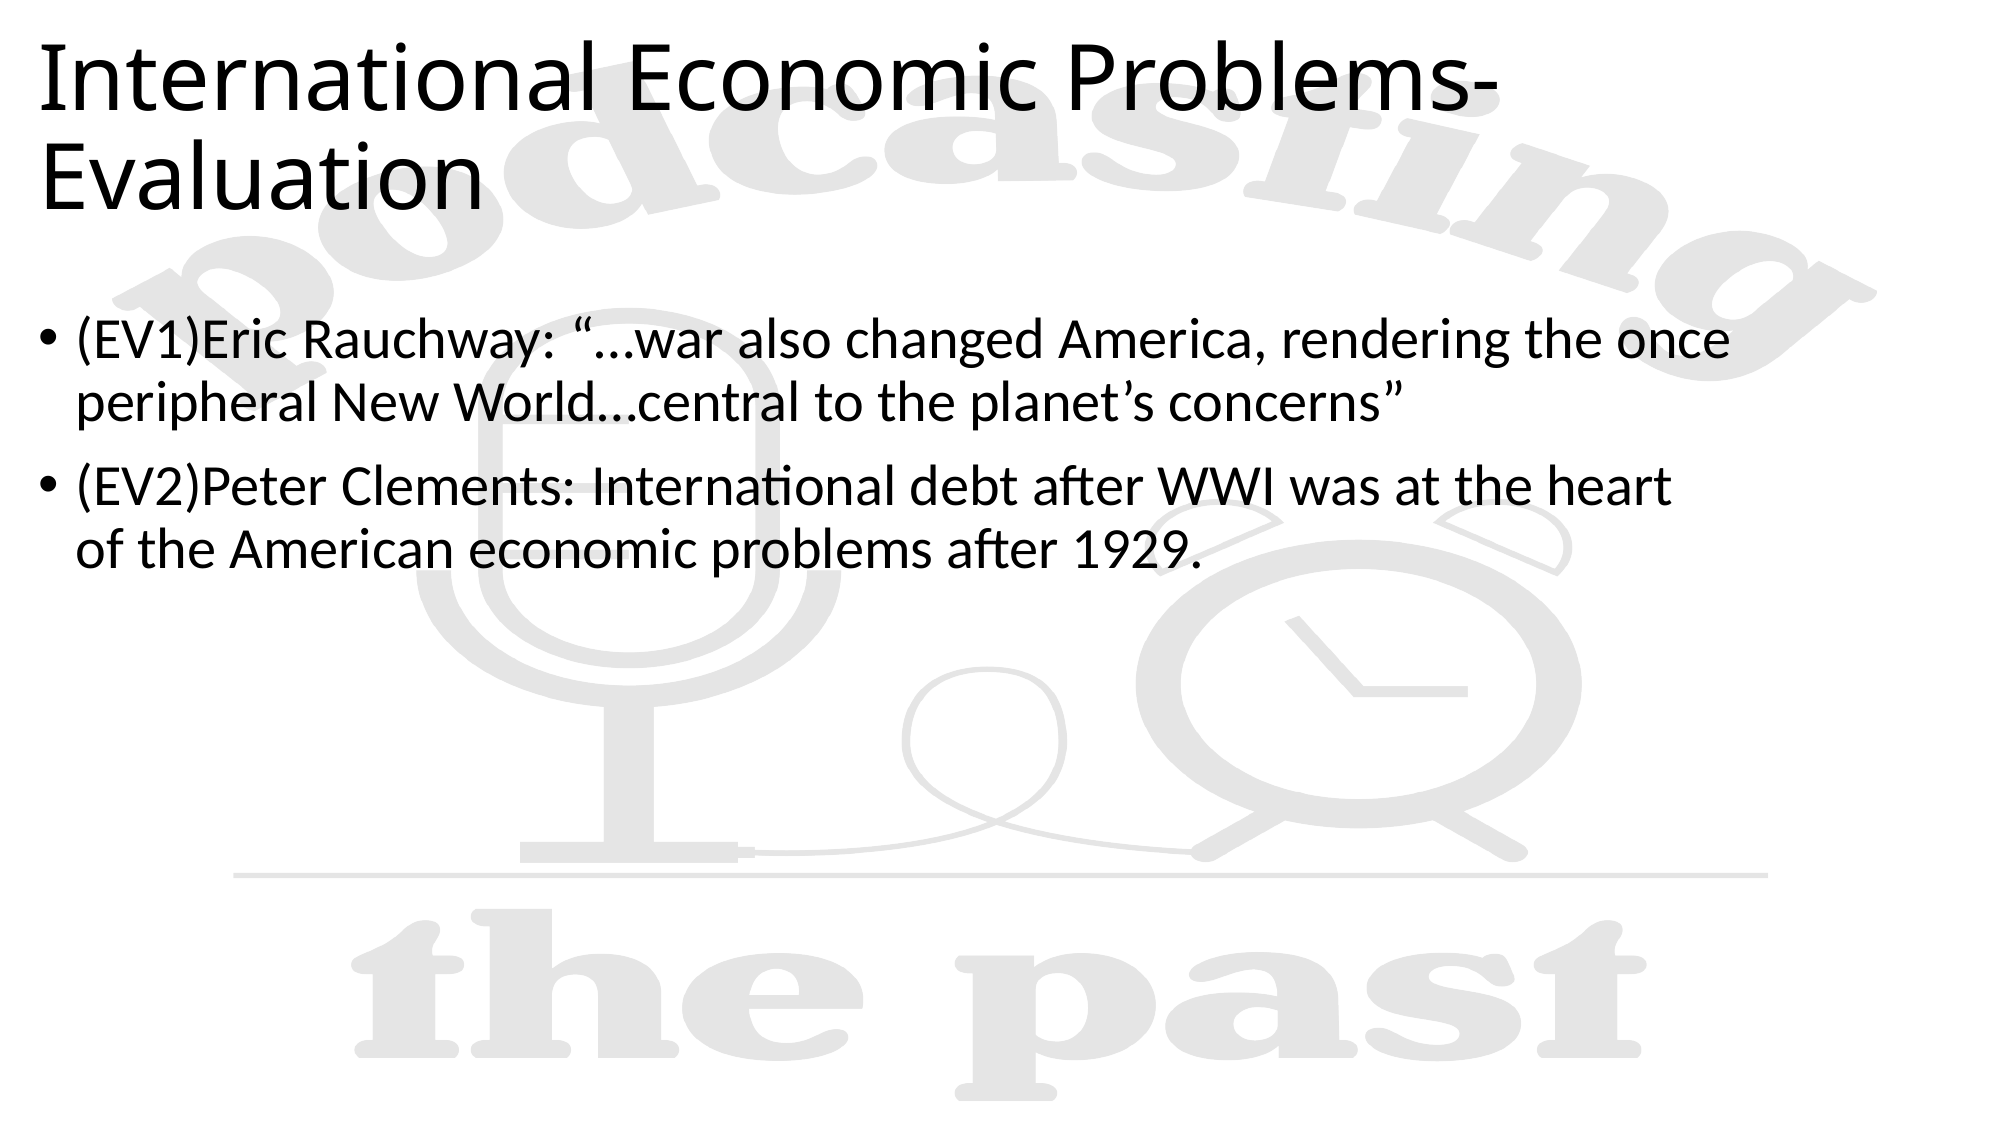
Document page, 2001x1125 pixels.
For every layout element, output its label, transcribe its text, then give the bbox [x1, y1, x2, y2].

list (EV1)Eric Rauchway: “…war also changed America, rendering the once peripheral New World…central to the planet’s concerns” (EV2)Peter Clements: International debt after WWI was at the heart of the American economic problems after 1929. [23, 301, 1749, 1015]
title International Economic Problems- Evaluation [23, 21, 1749, 239]
